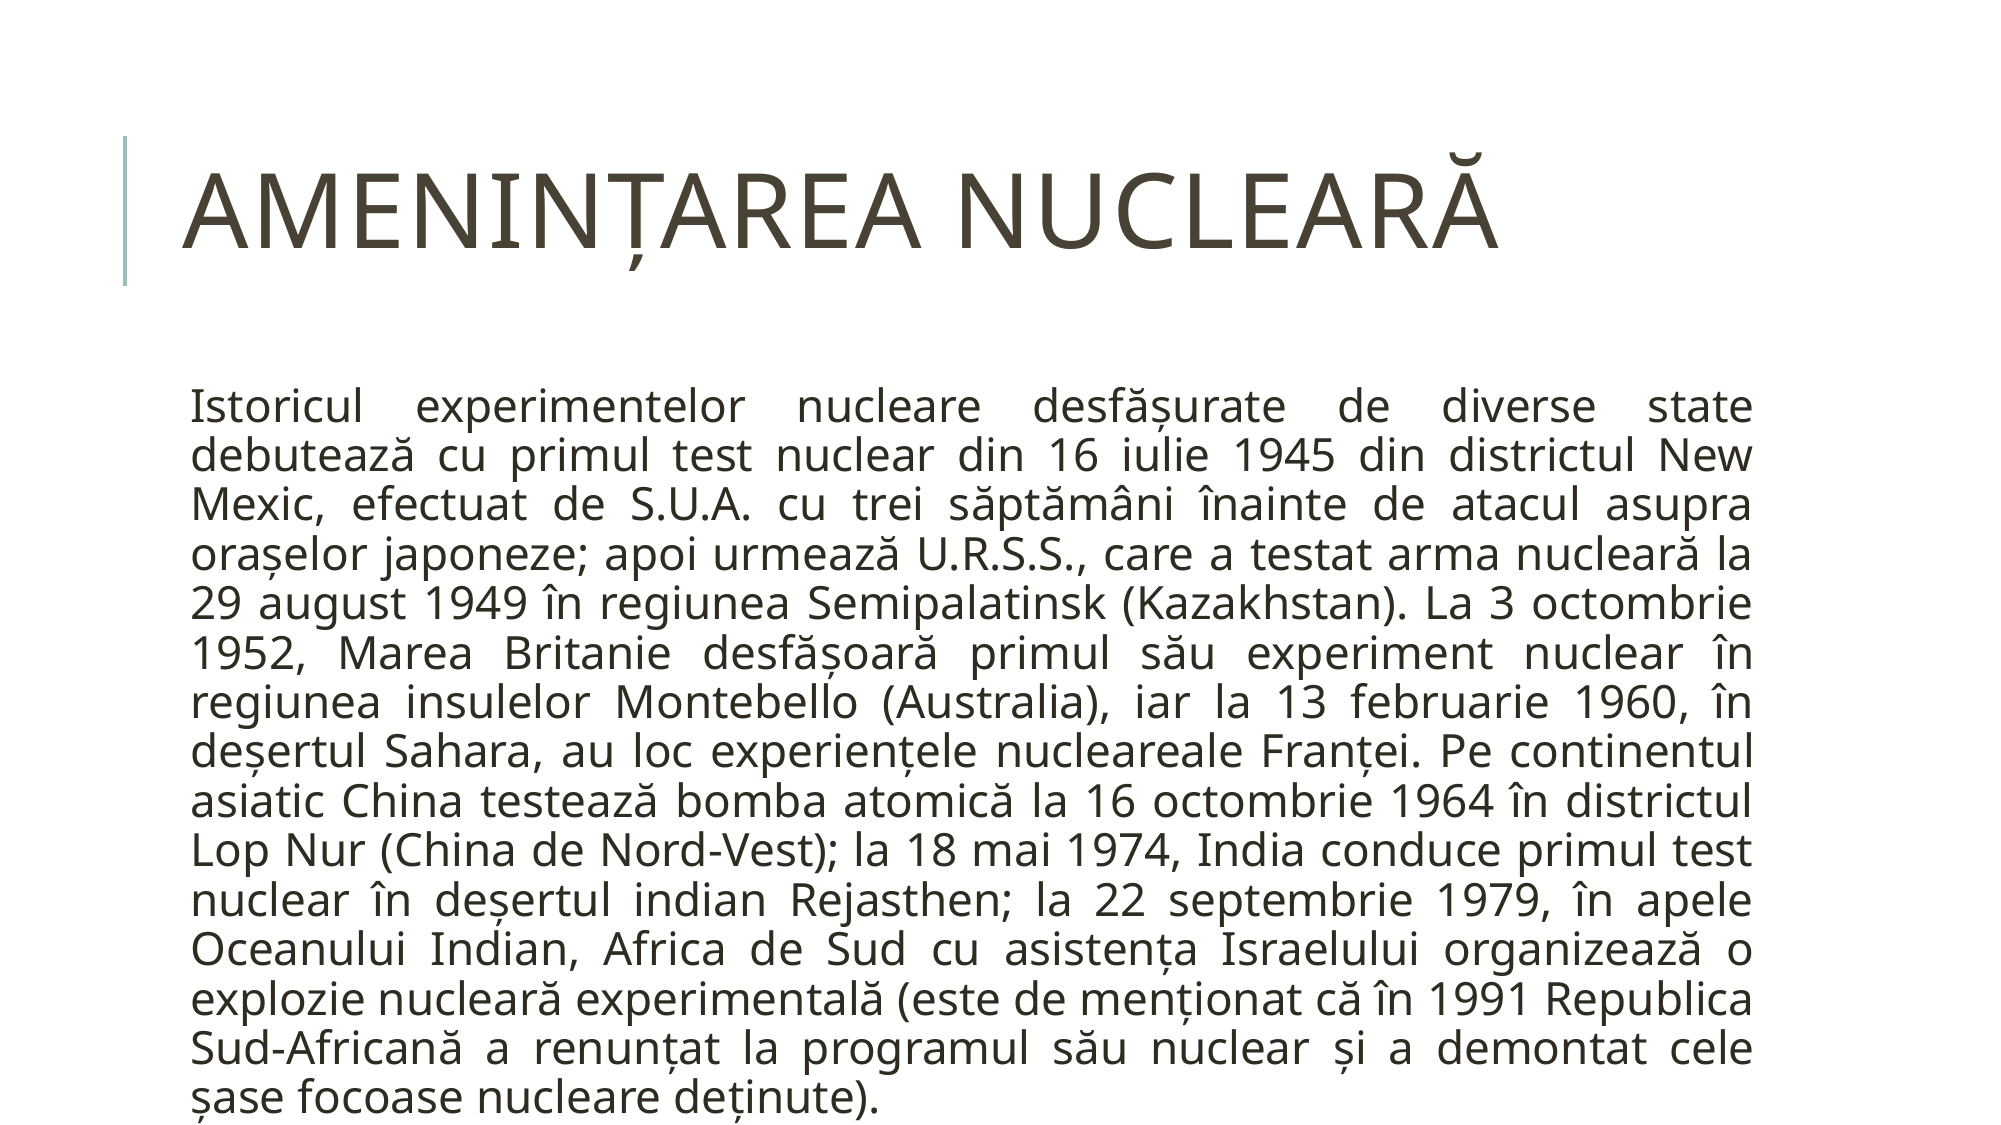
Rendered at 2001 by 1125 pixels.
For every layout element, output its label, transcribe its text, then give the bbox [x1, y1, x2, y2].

title amenințarea nucleară [168, 96, 1763, 342]
list Istoricul experimentelor nucleare desfăşurate de diverse state debutează cu primul test nuclear din 16 iulie 1945 din districtul New Mexic, efectuat de S.U.A. cu trei săptămâni înainte de atacul asupra oraşelor japoneze; apoi urmează U.R.S.S., care a testat arma nucleară la 29 august 1949 în regiunea Semipalatinsk (Kazakhstan). La 3 octombrie 1952, Marea Britanie desfăşoară primul său experiment nuclear în regiunea insulelor Montebello (Australia), iar la 13 februarie 1960, în deşertul Sahara, au loc experienţele nucleareale Franţei. Pe continentul asiatic China testează bomba atomică la 16 octombrie 1964 în districtul Lop Nur (China de Nord-Vest); la 18 mai 1974, India conduce primul test nuclear în deşertul indian Rejasthen; la 22 septembrie 1979, în apele Oceanului Indian, Africa de Sud cu asistenţa Israelului organizează o explozie nucleară experimentală (este de menţionat că în 1991 Republica Sud-Africană a renunţat la programul său nuclear şi a demontat cele şase focoase nucleare deţinute). [168, 375, 1763, 1035]
